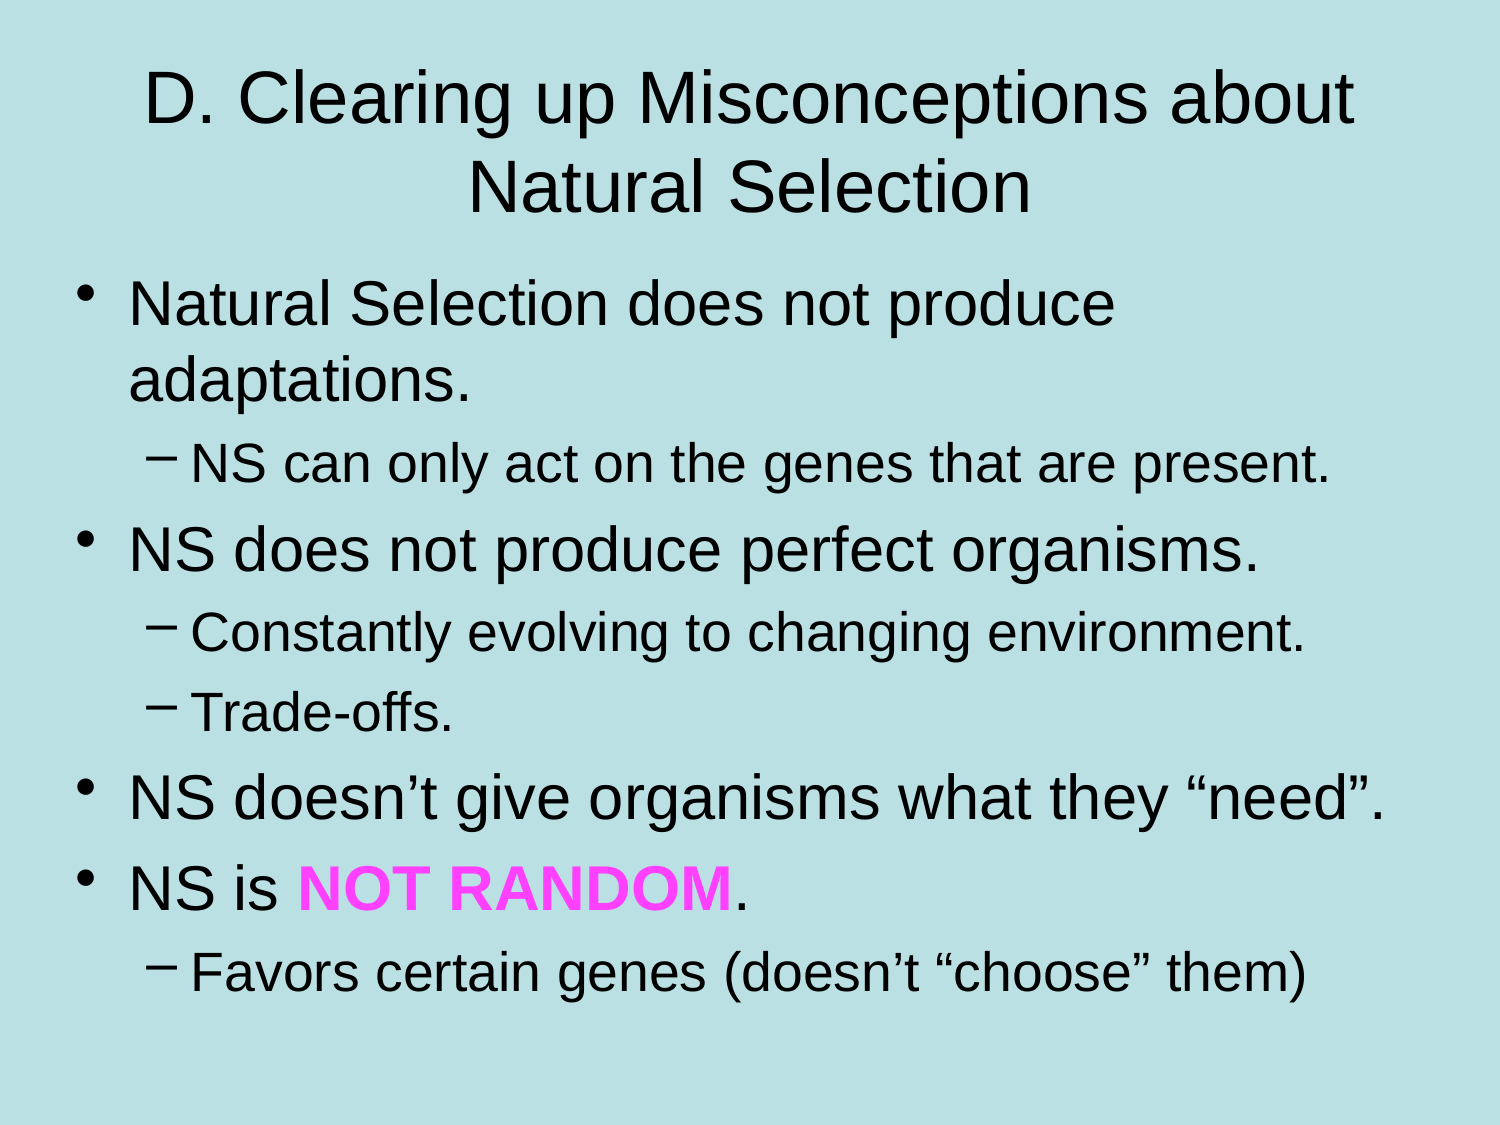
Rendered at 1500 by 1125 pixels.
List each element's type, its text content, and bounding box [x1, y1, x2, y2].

list Natural Selection does not produce adaptations. NS can only act on the genes that are present. NS does not produce perfect organisms. Constantly evolving to changing environment. Trade-offs. NS doesn’t give organisms what they “need”. NS is NOT RANDOM. Favors certain genes (doesn’t “choose” them) [75, 262, 1425, 1005]
title D. Clearing up Misconceptions about Natural Selection [75, 45, 1425, 233]
